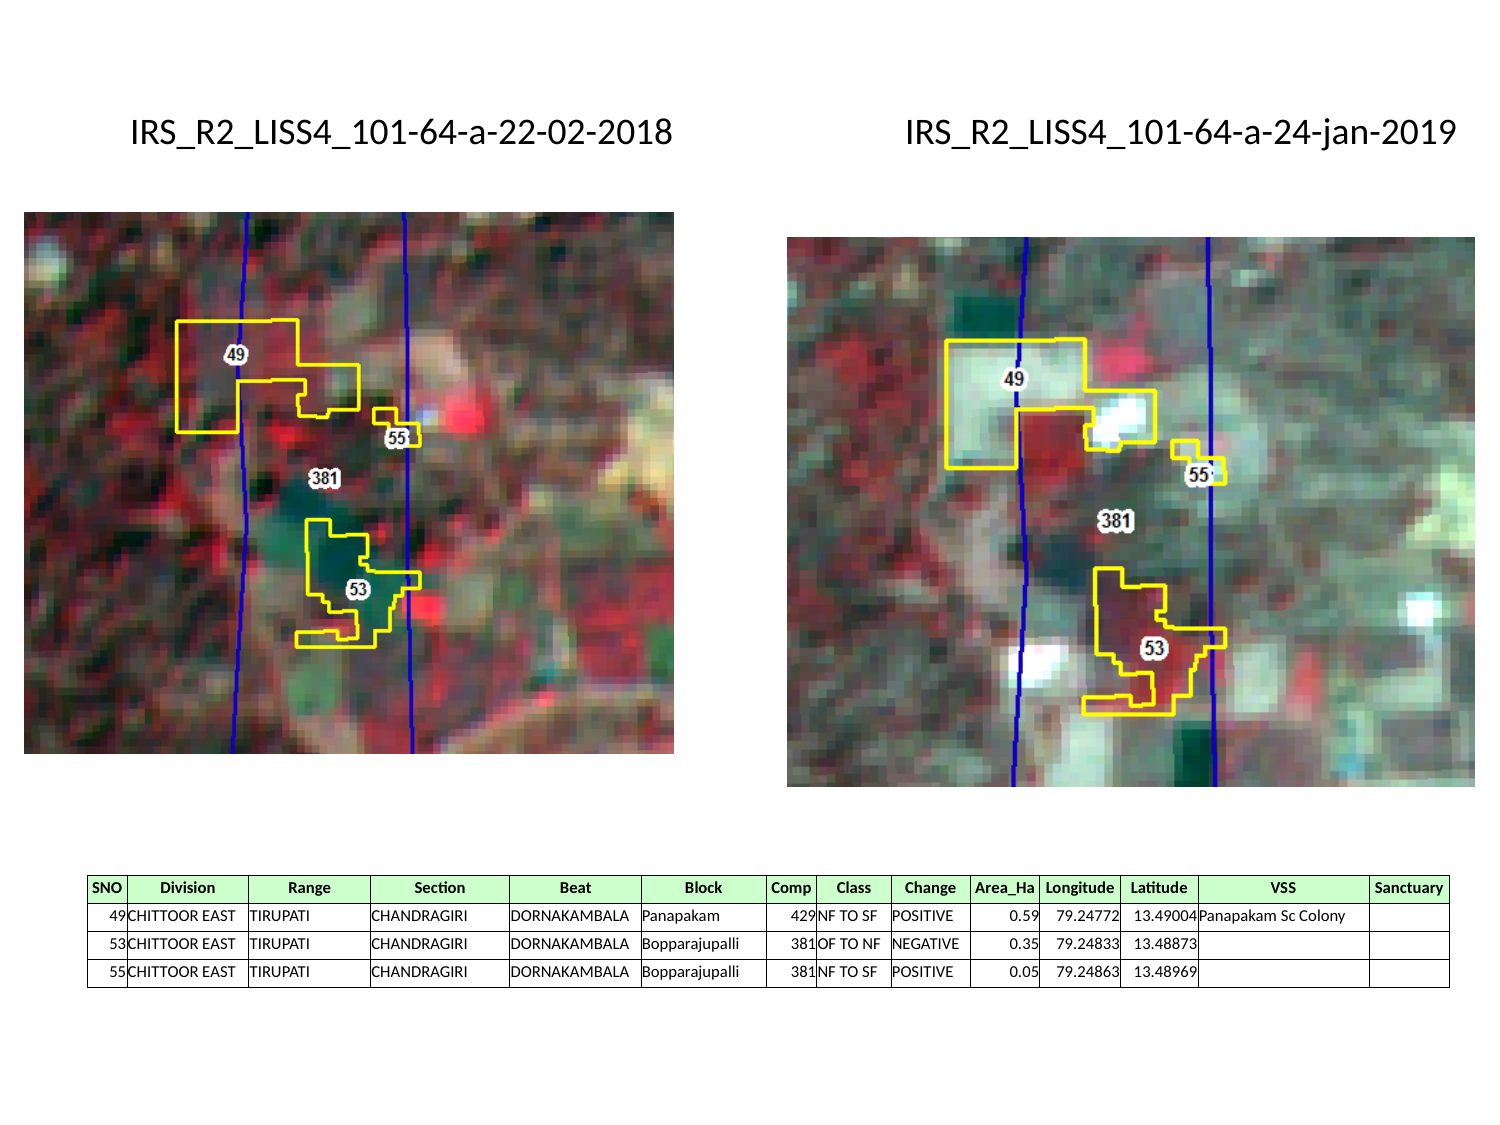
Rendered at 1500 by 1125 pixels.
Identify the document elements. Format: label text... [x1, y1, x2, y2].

table_cell [1370, 904, 1449, 931]
table_cell CHANDRAGIRI [371, 960, 509, 987]
table_cell 0.35 [971, 932, 1039, 959]
picture [787, 237, 1476, 787]
table_cell 55 [88, 960, 127, 987]
table_cell 429 [767, 904, 816, 931]
table_cell TIRUPATI [249, 932, 370, 959]
table_cell 79.24833 [1040, 932, 1120, 959]
table_cell DORNAKAMBALA [510, 904, 641, 931]
table_header Division [128, 876, 248, 903]
table_header Beat [510, 876, 641, 903]
table_cell OF TO NF [817, 932, 891, 959]
table_cell 79.24772 [1040, 904, 1120, 931]
table_header SNO [88, 876, 127, 903]
table_header Section [371, 876, 509, 903]
table_cell 13.49004 [1121, 904, 1198, 931]
table_cell NF TO SF [817, 904, 891, 931]
text_box IRS_R2_LISS4_101-64-a-24-jan-2019 [890, 99, 1473, 160]
text_box IRS_R2_LISS4_101-64-a-22-02-2018 [115, 99, 689, 160]
table_header Sanctuary [1370, 876, 1449, 903]
table_header Block [642, 876, 766, 903]
table_header Class [817, 876, 891, 903]
table_cell Panapakam [642, 904, 766, 931]
table_cell [1370, 932, 1449, 959]
table_header Comp [767, 876, 816, 903]
table_cell CHITTOOR EAST [128, 932, 248, 959]
table_cell DORNAKAMBALA [510, 960, 641, 987]
table_cell CHITTOOR EAST [128, 904, 248, 931]
table_cell 0.59 [971, 904, 1039, 931]
table_header Longitude [1040, 876, 1120, 903]
table_cell CHANDRAGIRI [371, 932, 509, 959]
table_header Change [892, 876, 970, 903]
table_cell 381 [767, 932, 816, 959]
table_cell CHANDRAGIRI [371, 904, 509, 931]
table_cell CHITTOOR EAST [128, 960, 248, 987]
table_cell NEGATIVE [892, 932, 970, 959]
table_cell 49 [88, 904, 127, 931]
table_cell 381 [767, 960, 816, 987]
table_cell 79.24863 [1040, 960, 1120, 987]
table_header Range [249, 876, 370, 903]
table_header VSS [1199, 876, 1369, 903]
table_cell [1370, 960, 1449, 987]
table_cell TIRUPATI [249, 960, 370, 987]
table_cell Bopparajupalli [642, 960, 766, 987]
table_cell Bopparajupalli [642, 932, 766, 959]
table_cell DORNAKAMBALA [510, 932, 641, 959]
table_cell NF TO SF [817, 960, 891, 987]
table_cell [1199, 932, 1369, 959]
table_cell POSITIVE [892, 904, 970, 931]
table_cell 13.48969 [1121, 960, 1198, 987]
table_cell [1199, 960, 1369, 987]
table_cell 0.05 [971, 960, 1039, 987]
table_header Latitude [1121, 876, 1198, 903]
table_cell POSITIVE [892, 960, 970, 987]
table_cell Panapakam Sc Colony [1199, 904, 1369, 931]
table_cell 53 [88, 932, 127, 959]
picture [24, 212, 675, 754]
table_header Area_Ha [971, 876, 1039, 903]
table_cell 13.48873 [1121, 932, 1198, 959]
table_cell TIRUPATI [249, 904, 370, 931]
